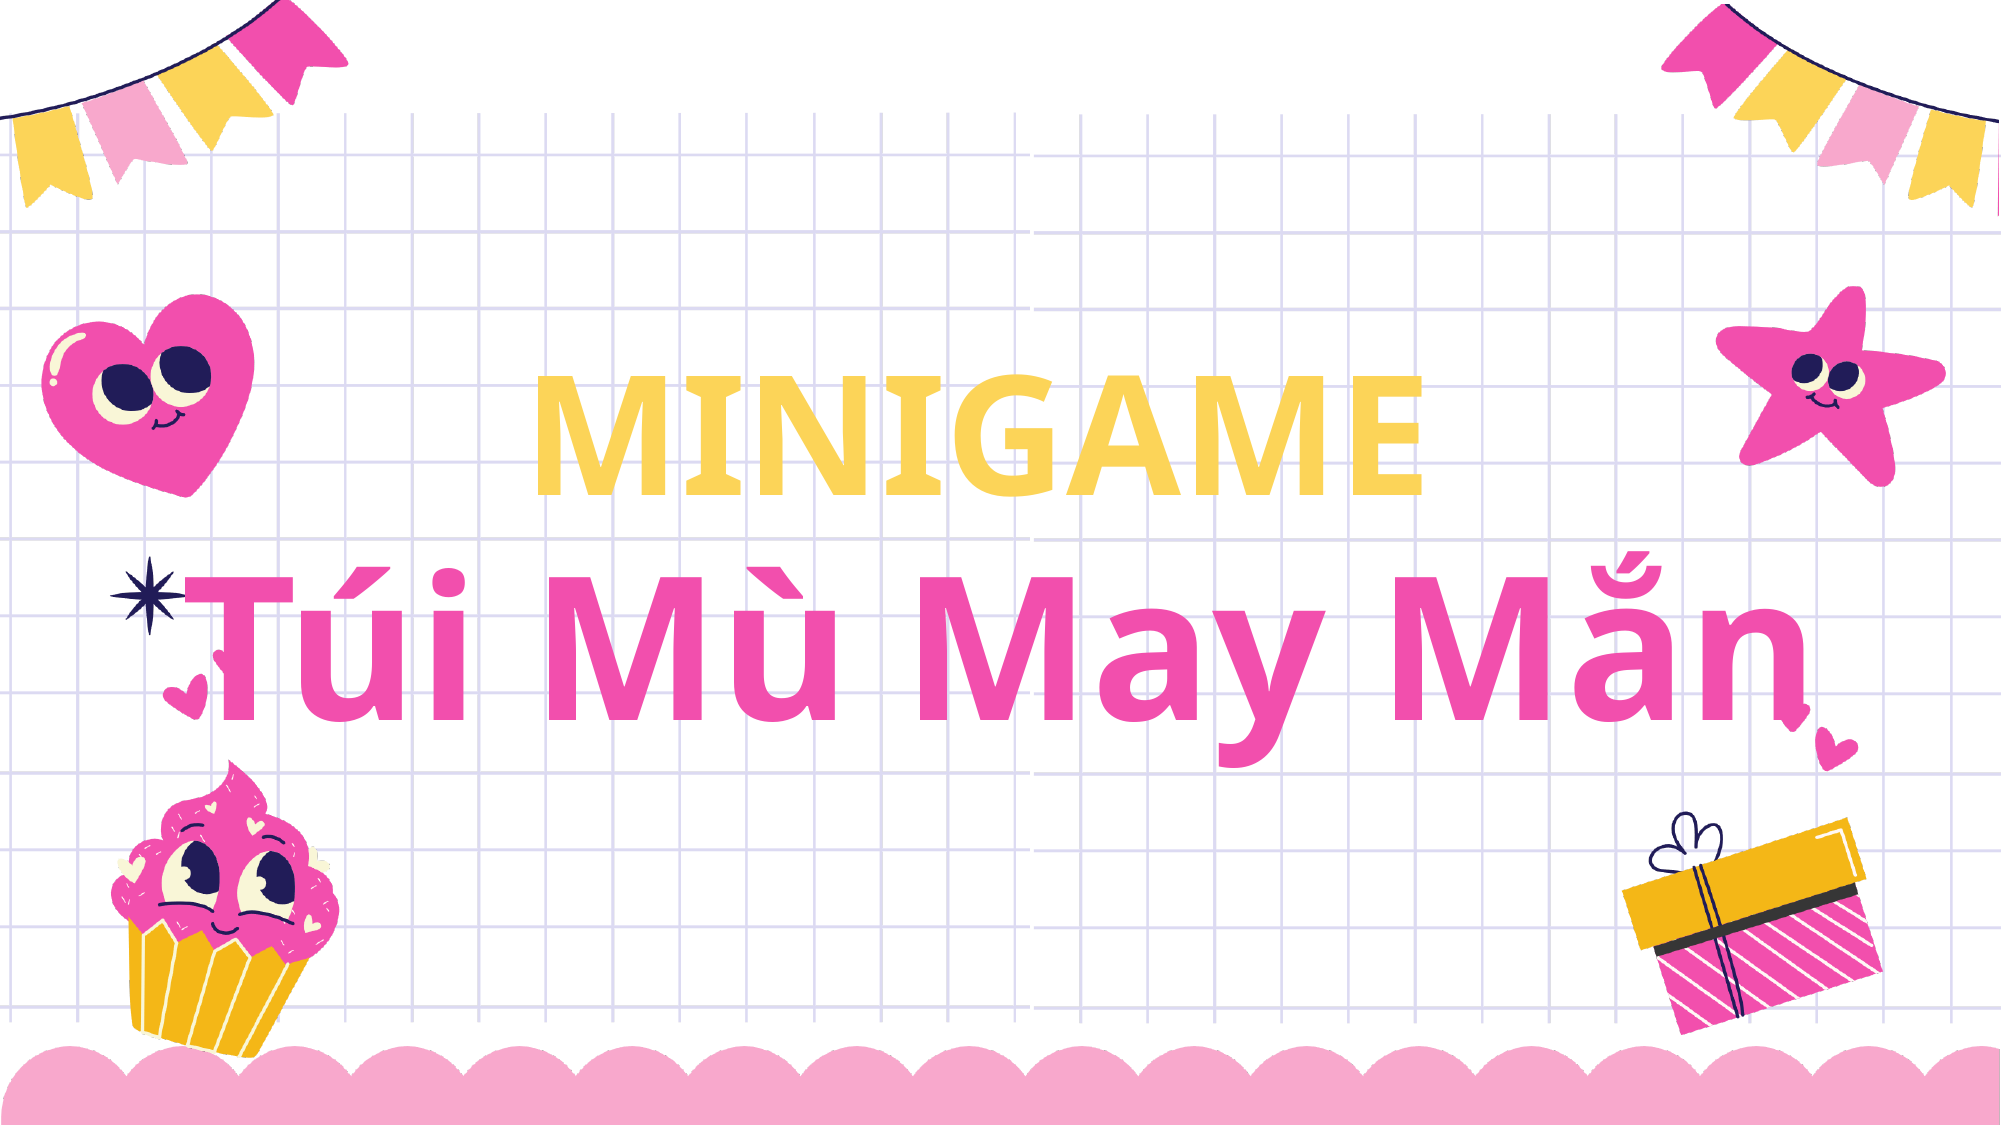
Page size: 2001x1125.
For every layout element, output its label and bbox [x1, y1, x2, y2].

text_box [353, 93, 1610, 1038]
picture [0, 0, 2001, 1125]
